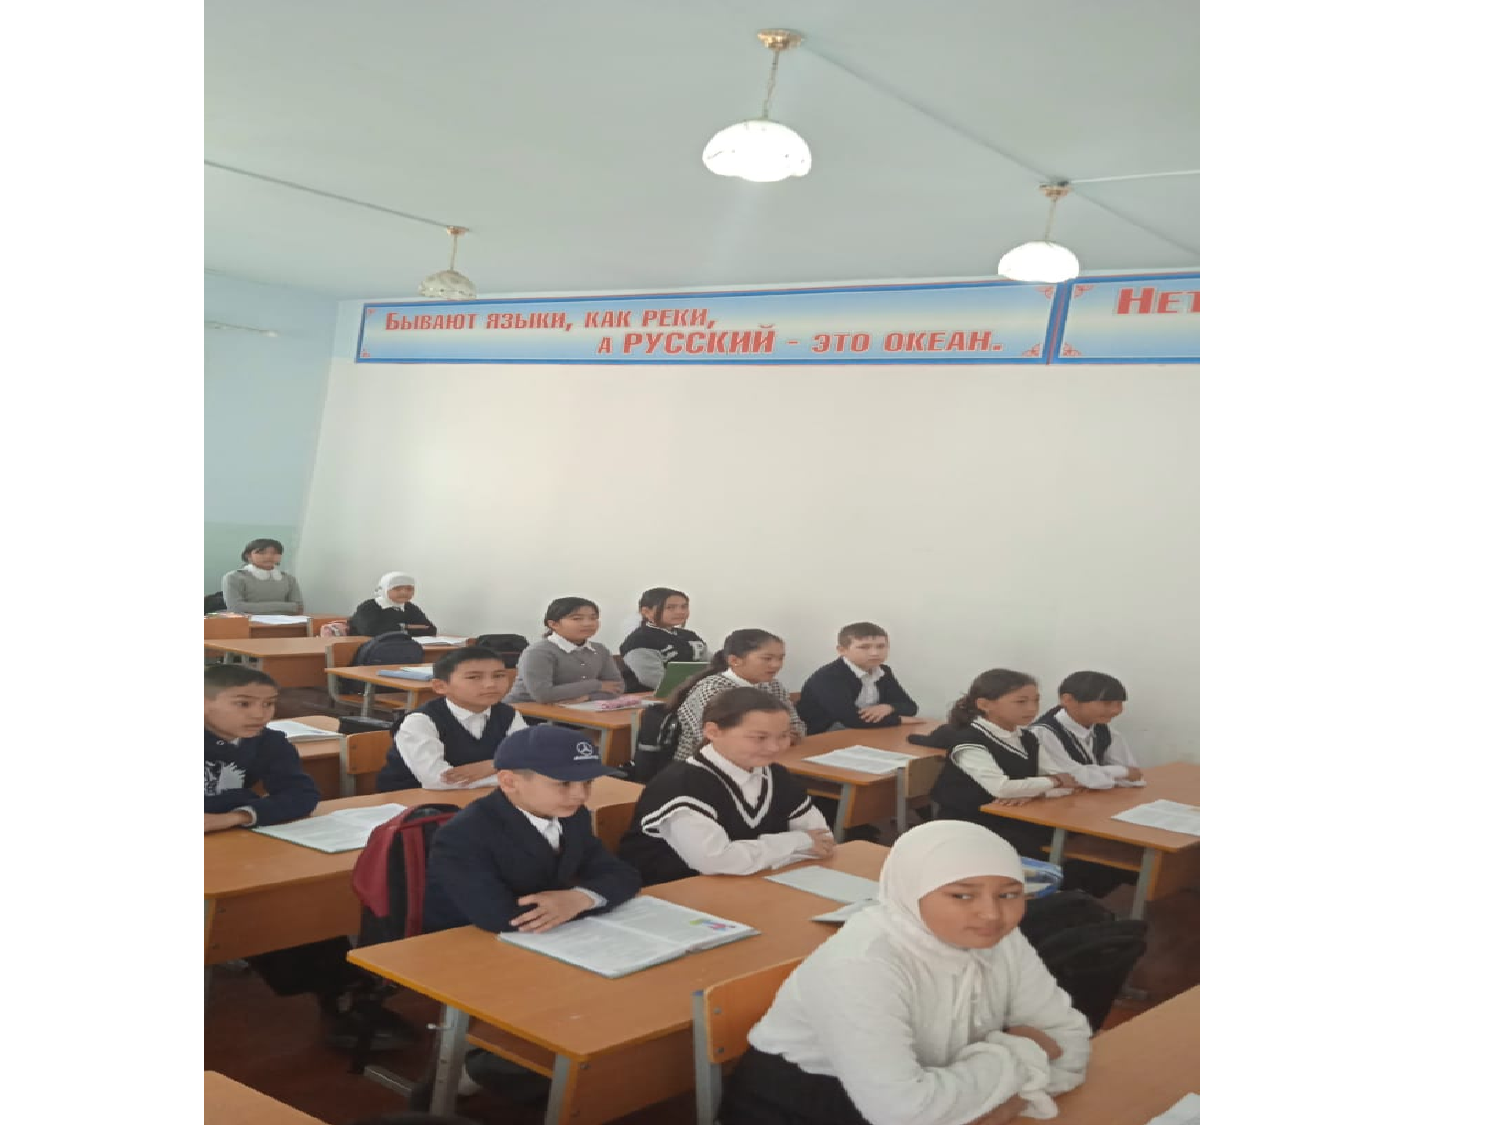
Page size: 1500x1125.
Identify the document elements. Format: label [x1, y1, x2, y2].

picture [204, 0, 1200, 1125]
